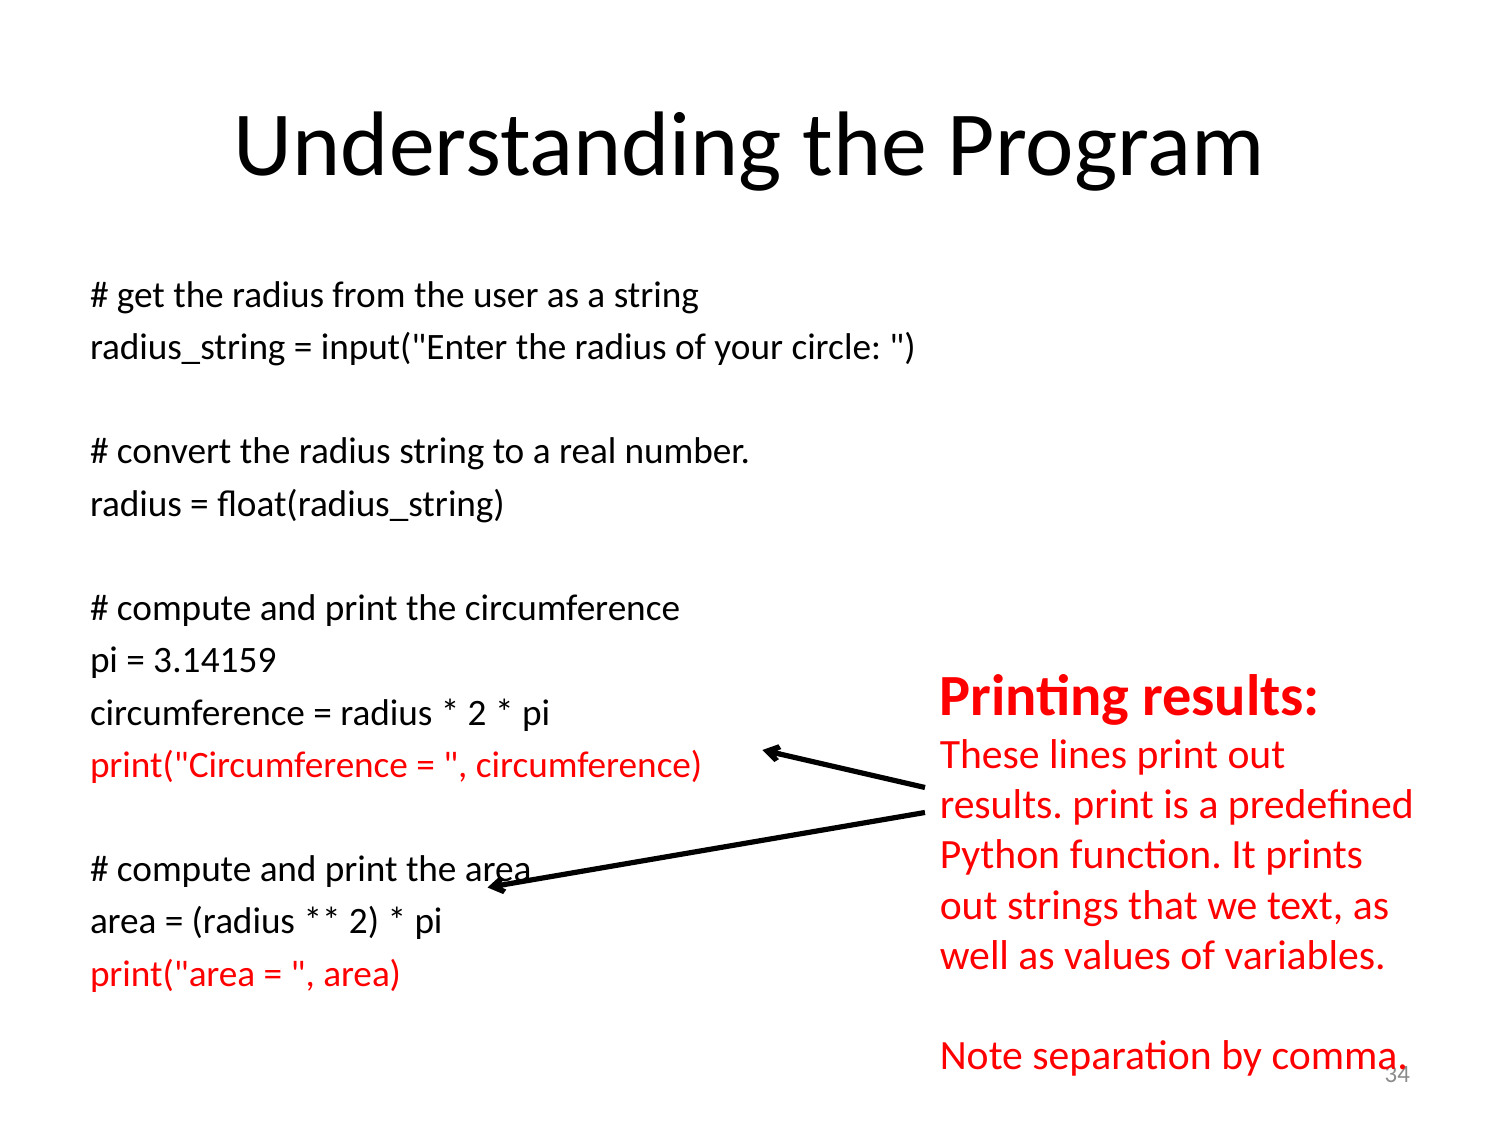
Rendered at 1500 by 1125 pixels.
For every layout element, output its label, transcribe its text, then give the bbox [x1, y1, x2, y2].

list # get the radius from the user as a string radius_string = input("Enter the radius of your circle: ") # convert the radius string to a real number. radius = float(radius_string) # compute and print the circumference pi = 3.14159 circumference = radius * 2 * pi print("Circumference = ", circumference) # compute and print the area area = (radius ** 2) * pi print("area = ", area) [75, 262, 1425, 1005]
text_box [762, 749, 926, 788]
slide_number 34 [1074, 1042, 1425, 1103]
title Understanding the Program [75, 45, 1425, 233]
text_box Printing results: These lines print out results. print is a predefined Python function. It prints out strings that we text, as well as values of variables. Note separation by comma. [924, 649, 1431, 1085]
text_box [487, 812, 926, 888]
